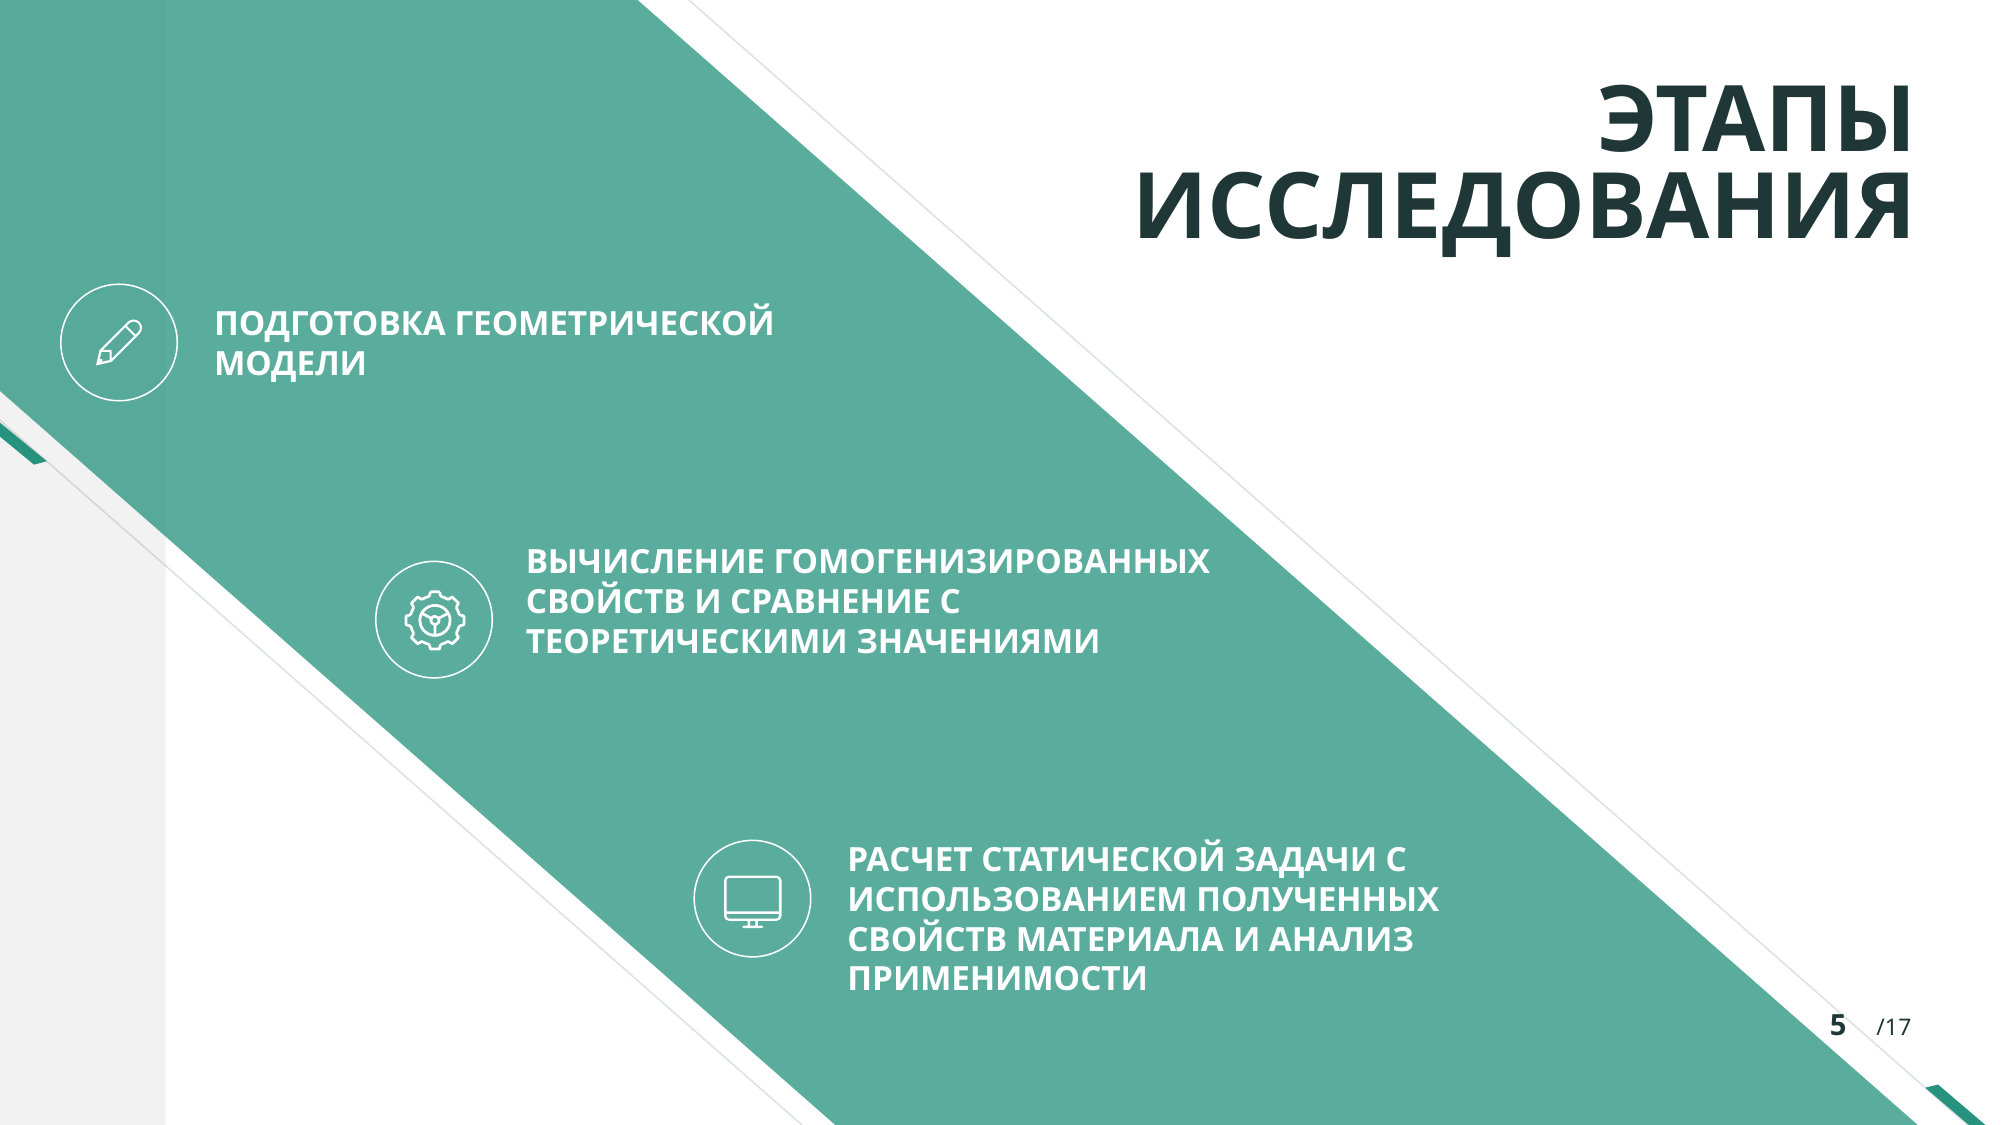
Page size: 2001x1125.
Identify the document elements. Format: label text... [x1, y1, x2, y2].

text_box [0, 0, 683, 415]
text_box [60, 284, 178, 401]
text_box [0, 416, 684, 1125]
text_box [688, 0, 1968, 1125]
text_box ПОДГОТОВКА ГЕОМЕТРИЧЕСКОЙ МОДЕЛИ [214, 294, 683, 390]
text_box [96, 319, 143, 366]
text_box [1970, 1111, 1986, 1125]
